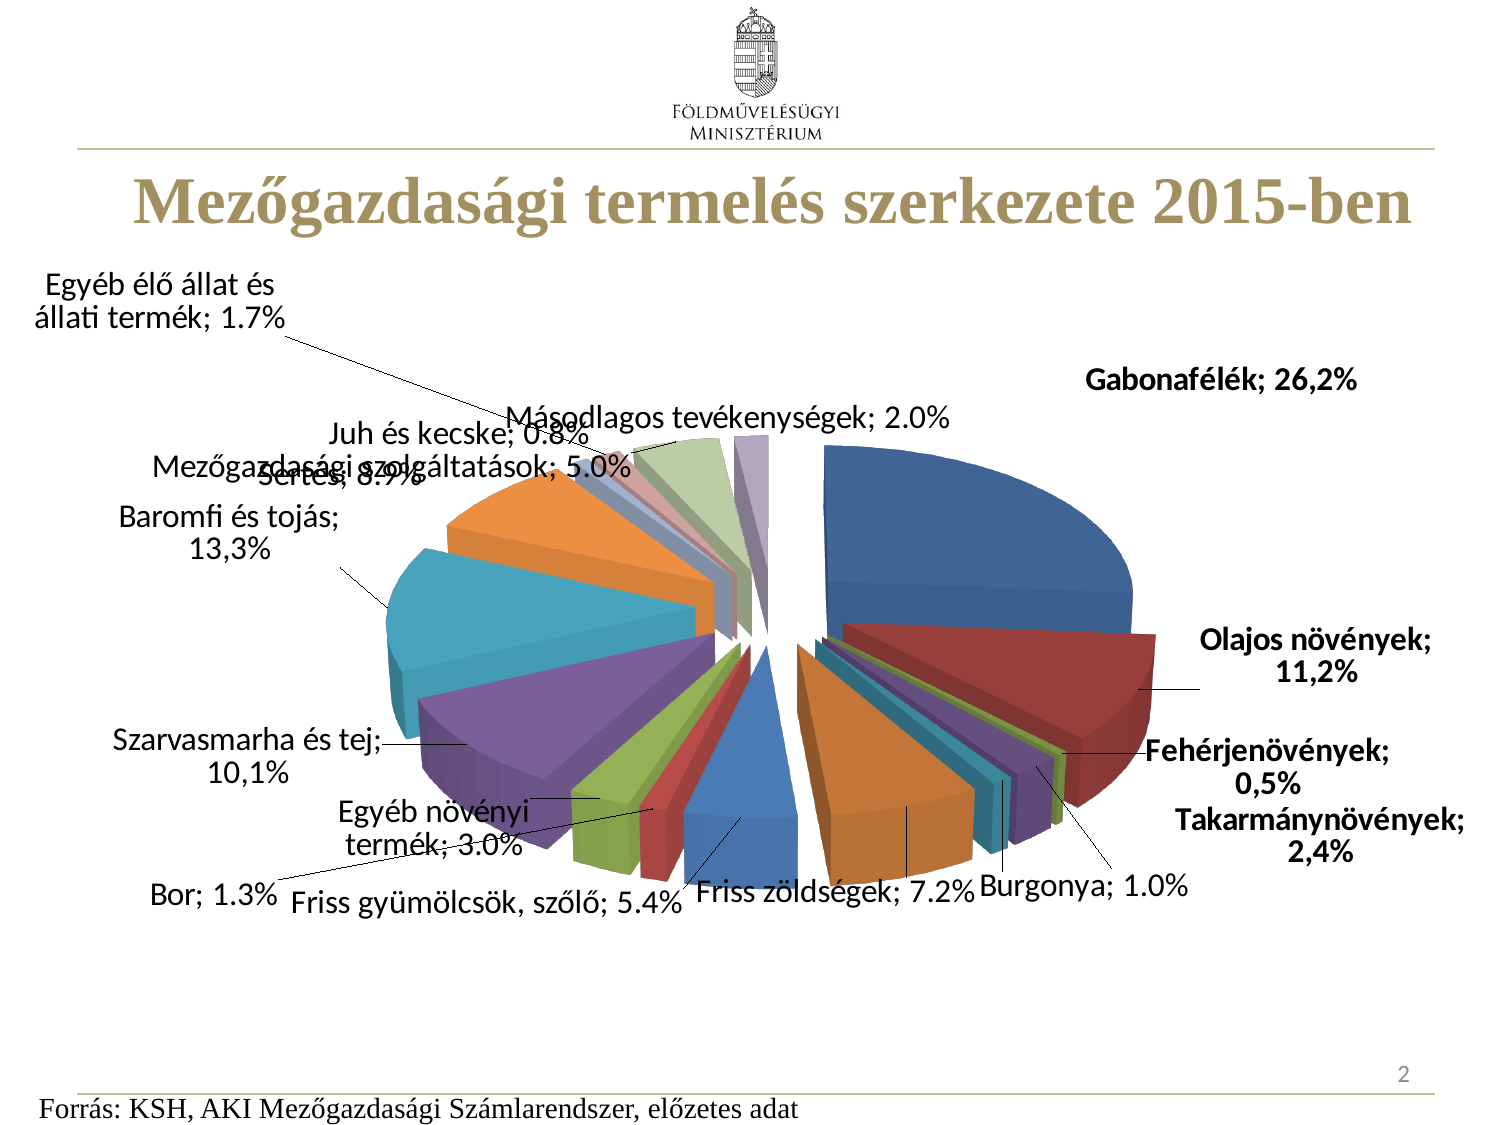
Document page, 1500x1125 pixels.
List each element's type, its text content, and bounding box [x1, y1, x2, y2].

chart [24, 244, 1483, 1082]
text_box Mezőgazdasági termelés szerkezete 2015-ben [47, 148, 1500, 244]
text_box Forrás: KSH, AKI Mezőgazdasági Számlarendszer, előzetes adat [23, 1088, 815, 1125]
slide_number 2 [1074, 1090, 1425, 1103]
picture [655, 7, 857, 144]
